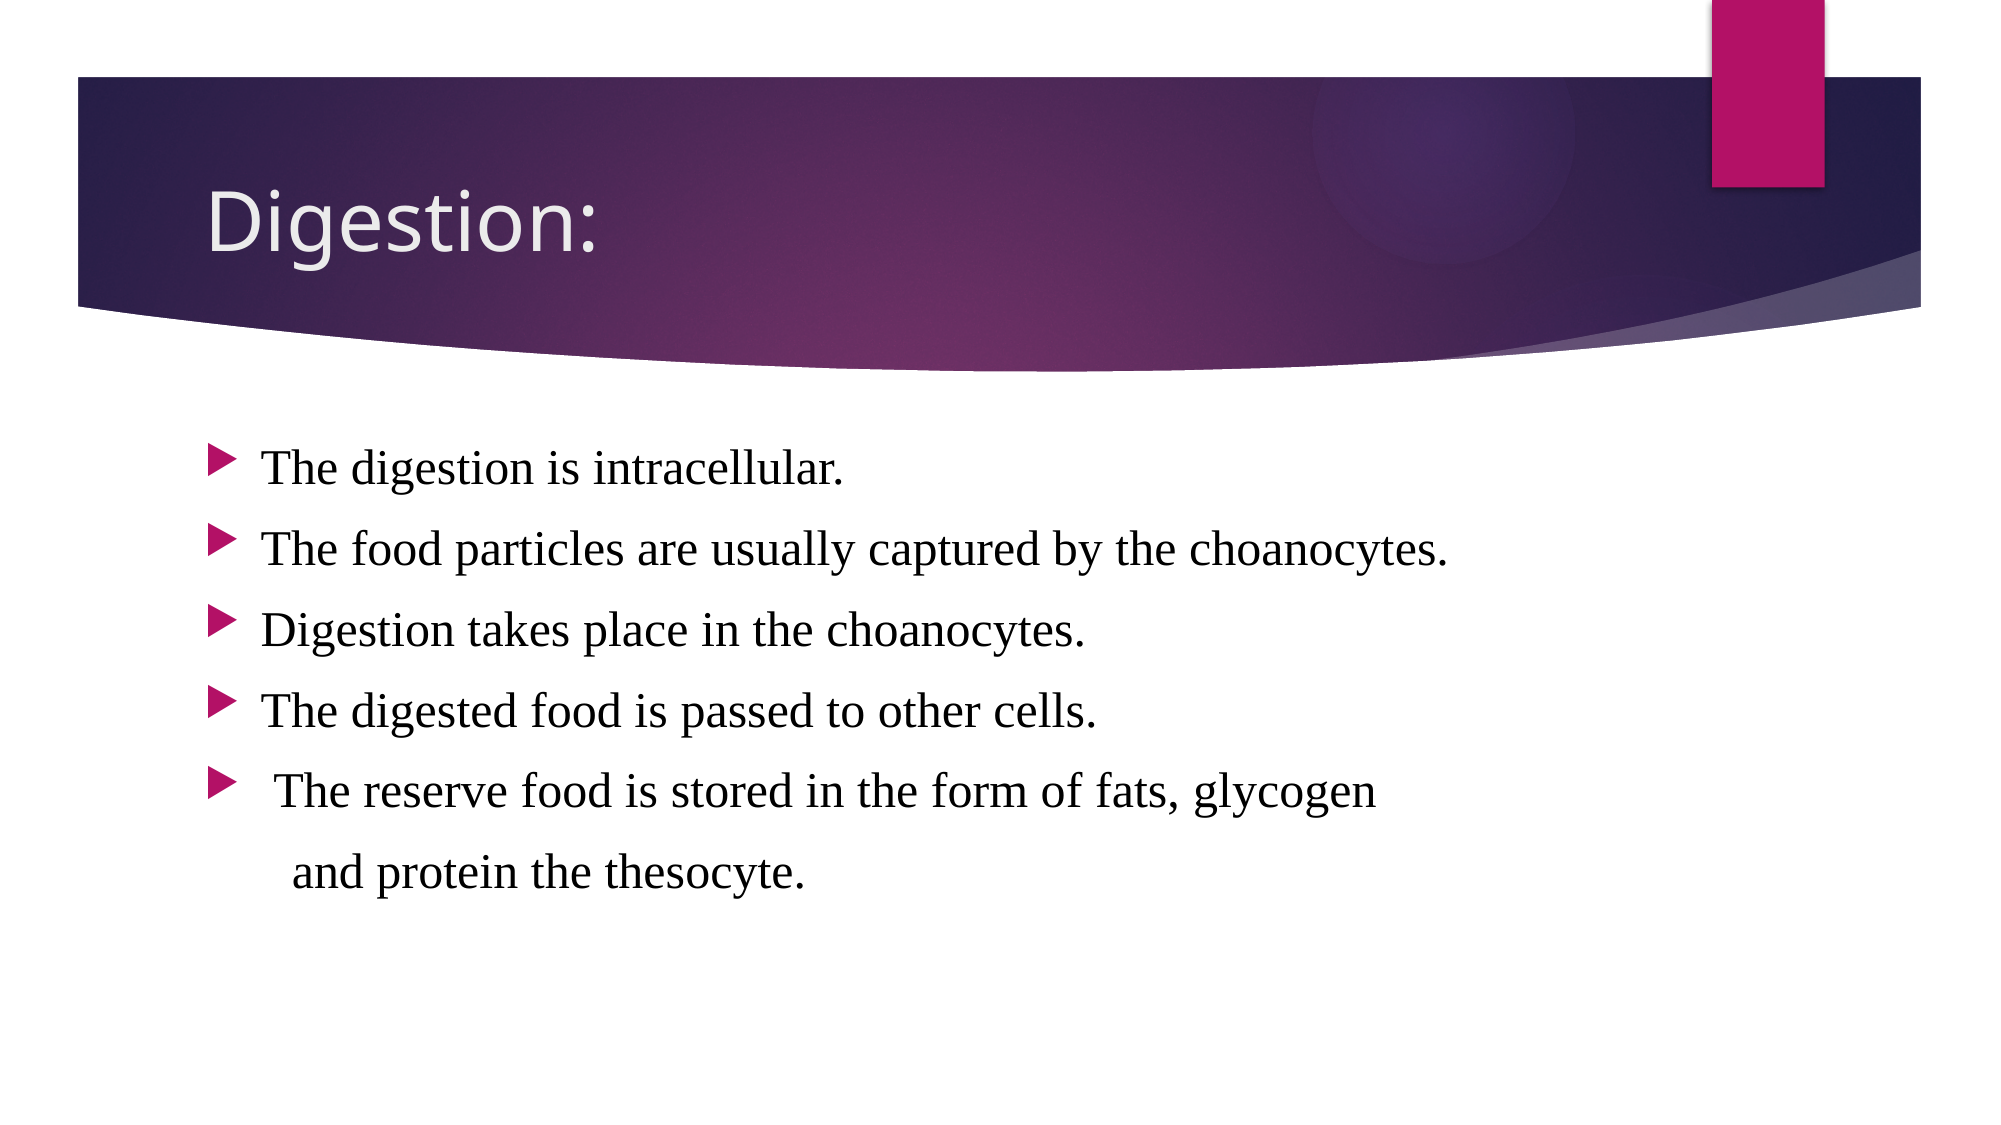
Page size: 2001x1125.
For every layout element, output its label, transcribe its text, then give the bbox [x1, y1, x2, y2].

title Digestion: [189, 159, 1627, 276]
list The digestion is intracellular. The food particles are usually captured by the choanocytes. Digestion takes place in the choanocytes. The digested food is passed to other cells. The reserve food is stored in the form of fats, glycogen and protein the thesocyte. [189, 427, 1638, 988]
